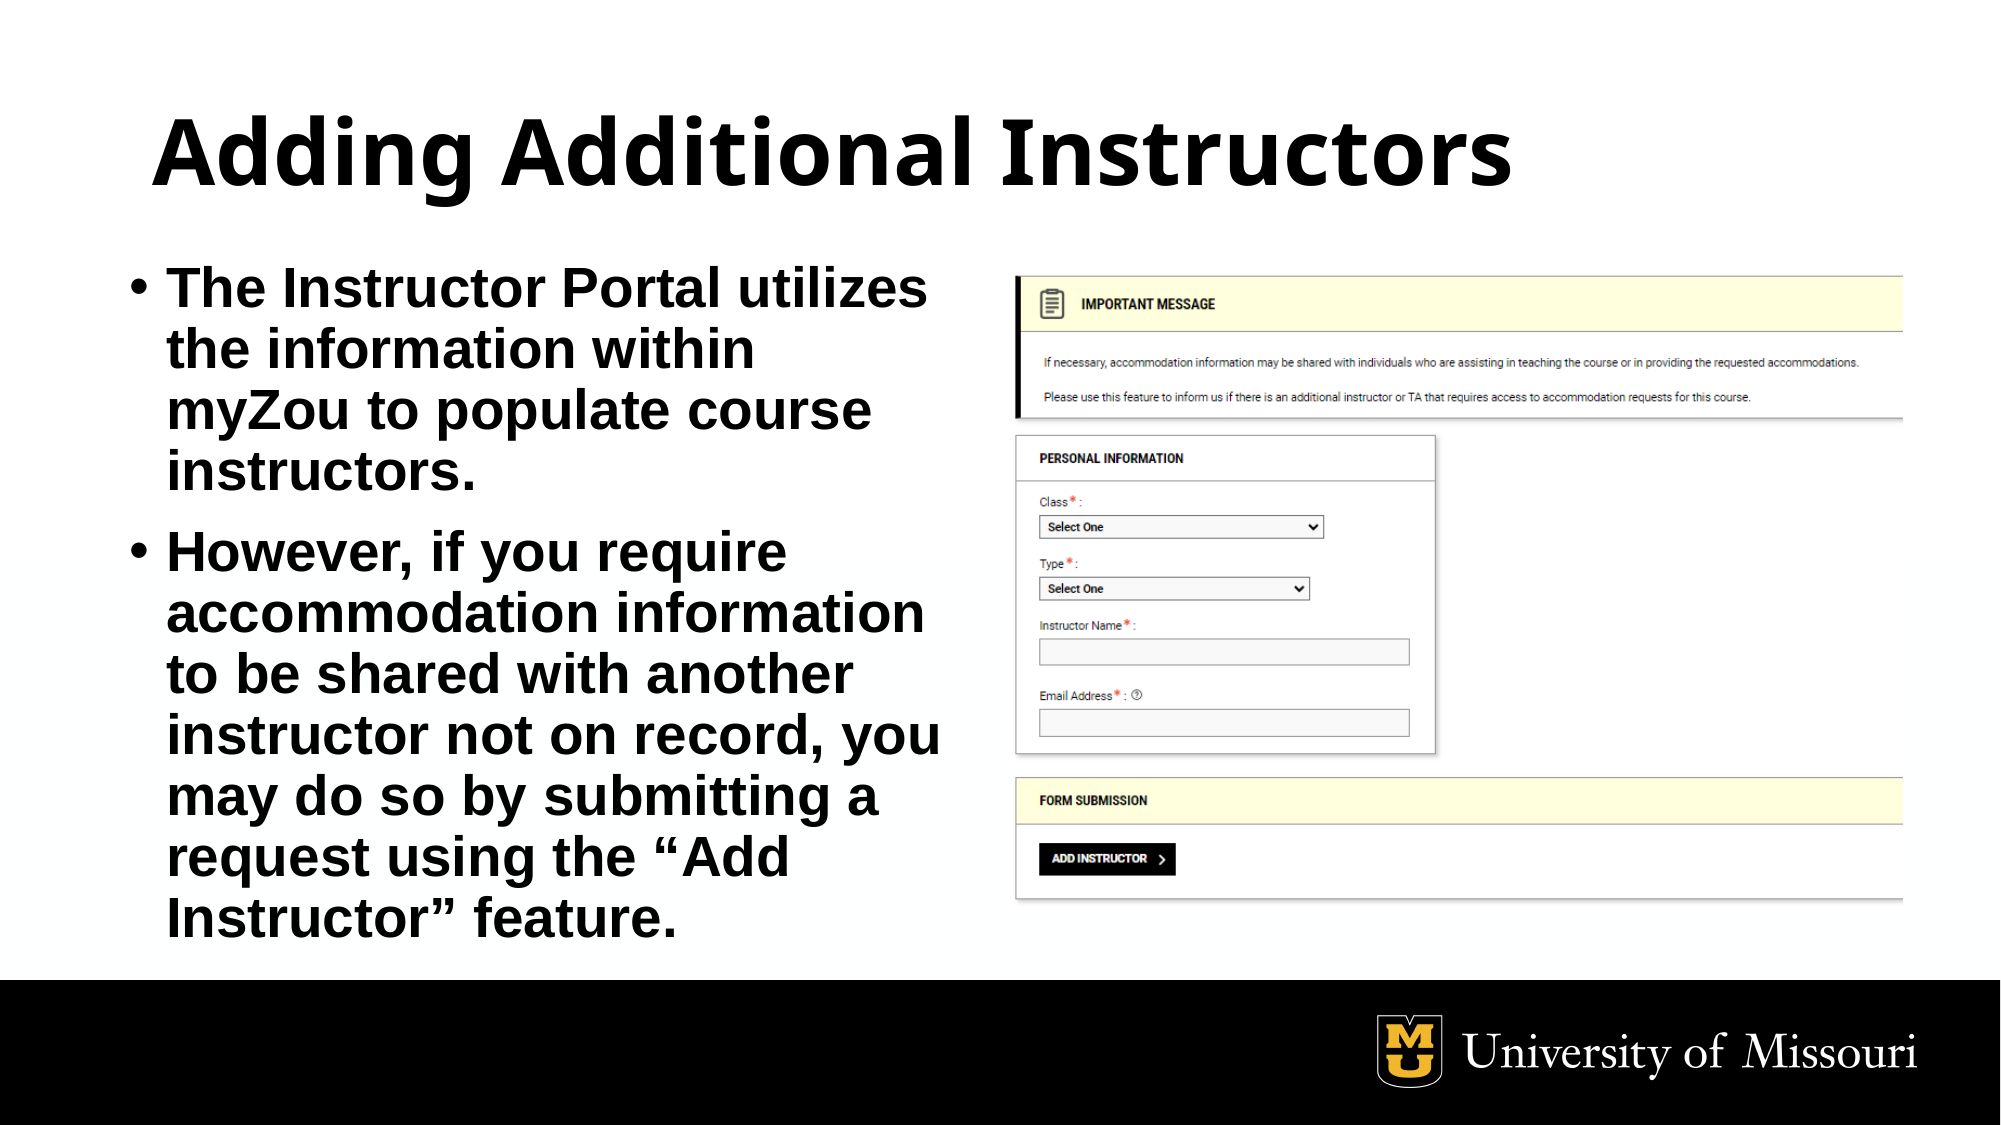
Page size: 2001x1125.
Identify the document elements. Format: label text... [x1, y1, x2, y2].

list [1010, 266, 1903, 907]
list The Instructor Portal utilizes the information within myZou to populate course instructors. However, if you require accommodation information to be shared with another instructor not on record, you may do so by submitting a request using the “Add Instructor” feature. [114, 251, 965, 966]
title Adding Additional Instructors [137, 87, 1863, 224]
picture [1356, 994, 1938, 1109]
